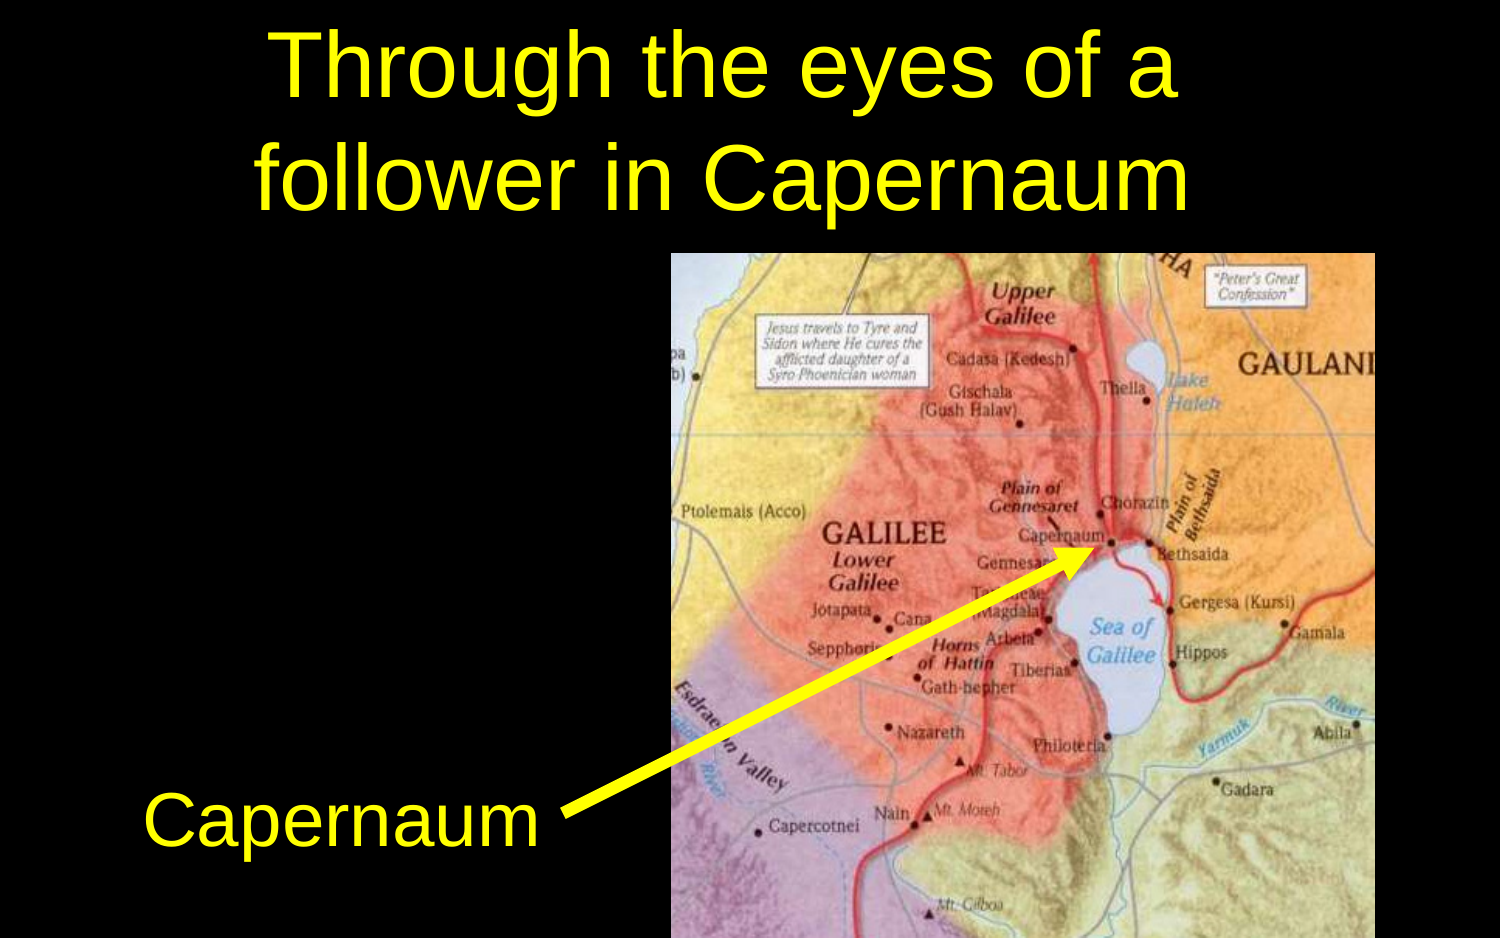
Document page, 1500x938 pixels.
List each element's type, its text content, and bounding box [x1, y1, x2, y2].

text_box Capernaum [125, 764, 559, 869]
picture [670, 253, 1376, 938]
title Through the eyes of a follower in Capernaum [124, 0, 1322, 233]
